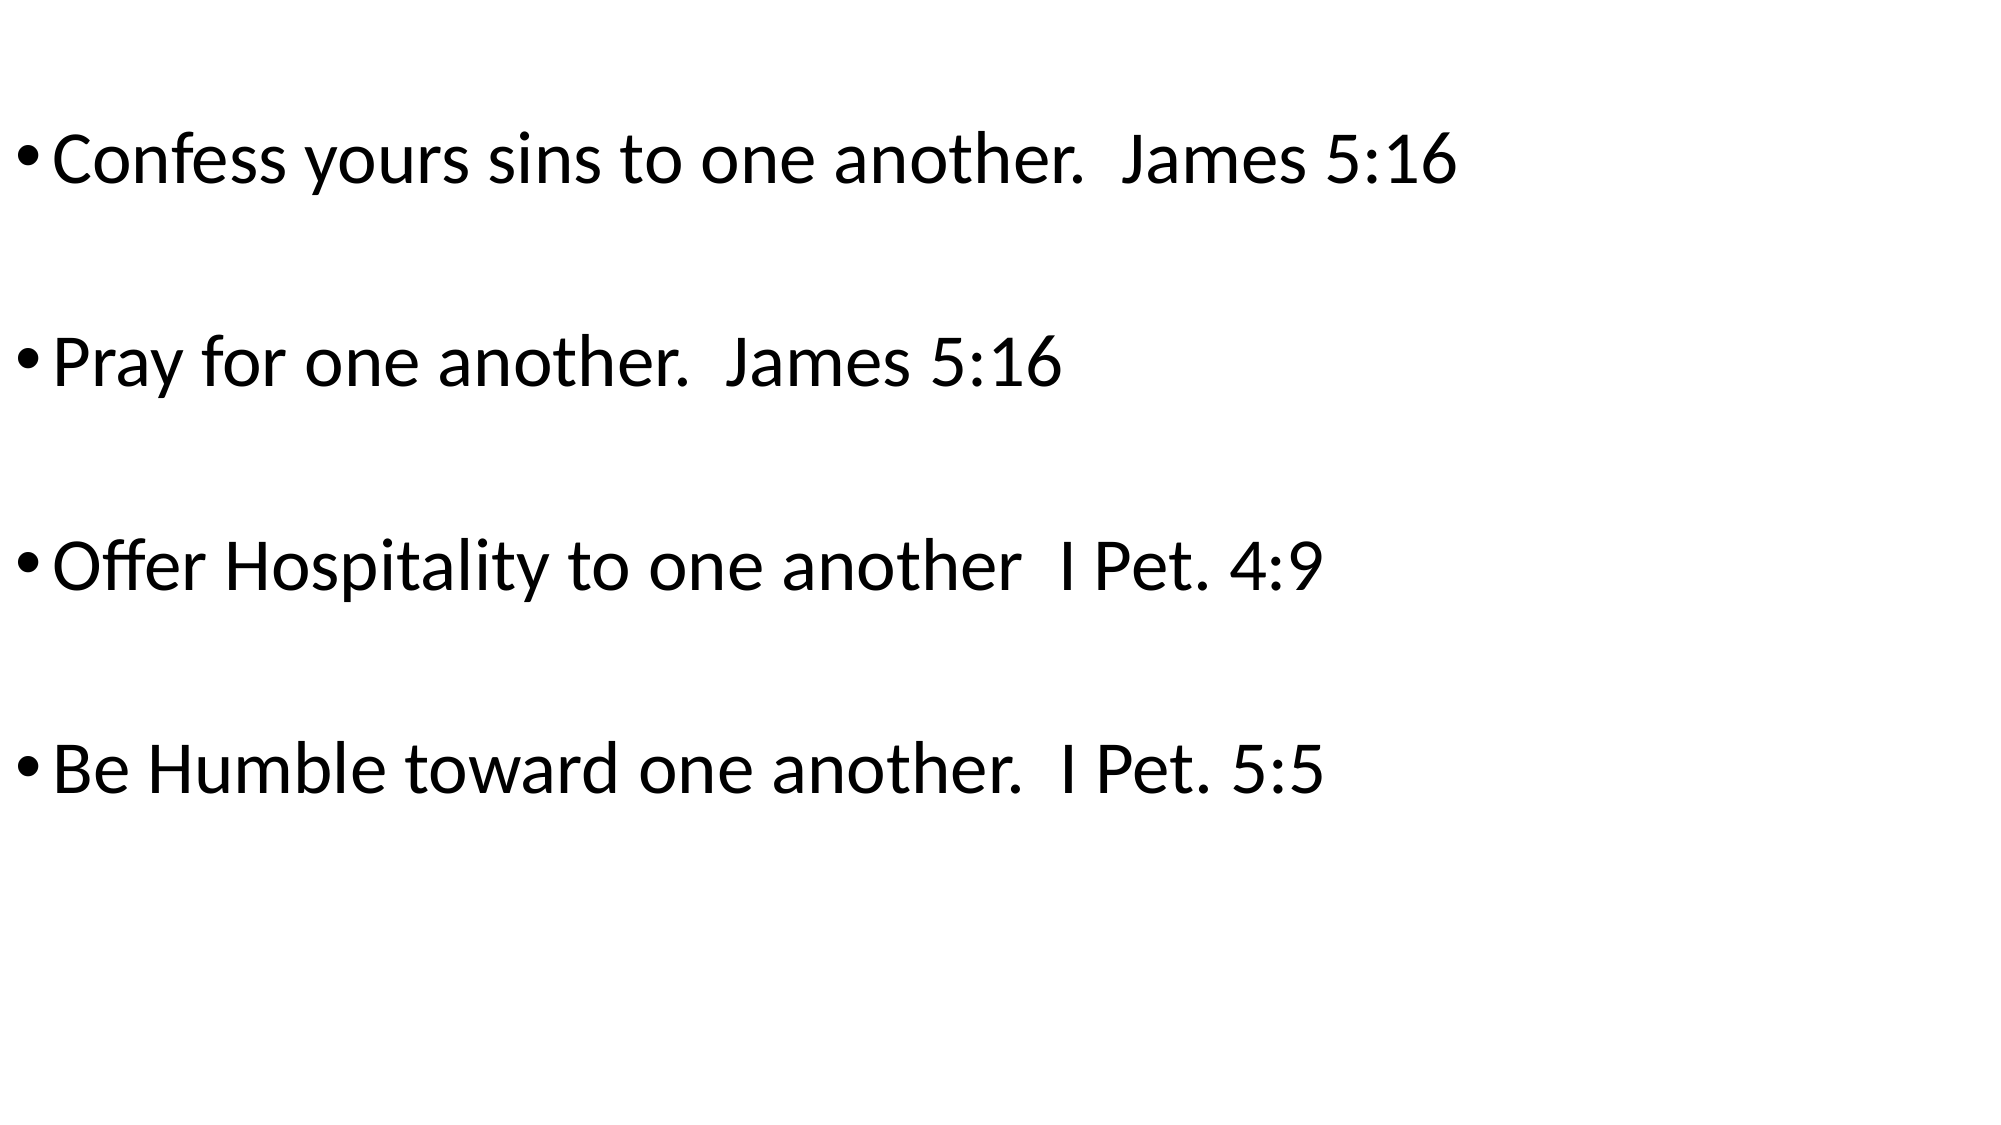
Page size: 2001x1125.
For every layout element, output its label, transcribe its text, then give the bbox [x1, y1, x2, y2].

list Confess yours sins to one another. James 5:16 Pray for one another. James 5:16 Offer Hospitality to one another I Pet. 4:9 Be Humble toward one another. I Pet. 5:5 [0, 0, 2000, 1112]
